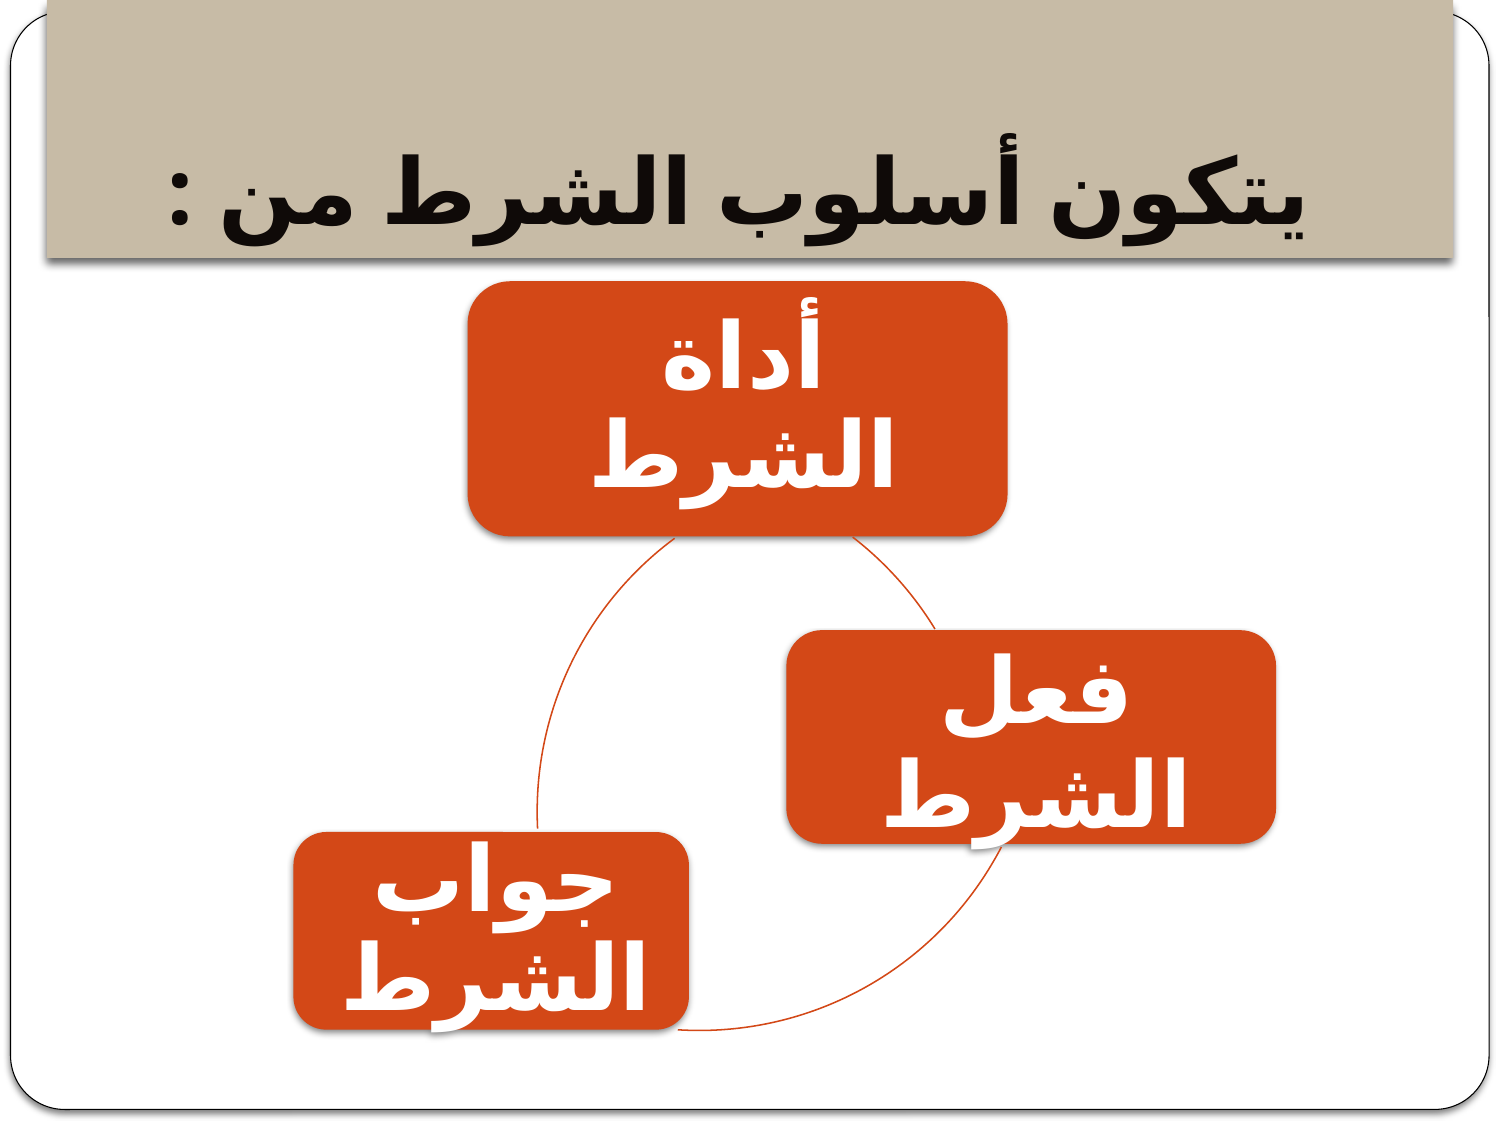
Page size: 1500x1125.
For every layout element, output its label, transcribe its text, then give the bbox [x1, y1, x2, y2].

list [0, 245, 1500, 1102]
title يتكون أسلوب الشرط من : [46, 0, 1454, 245]
